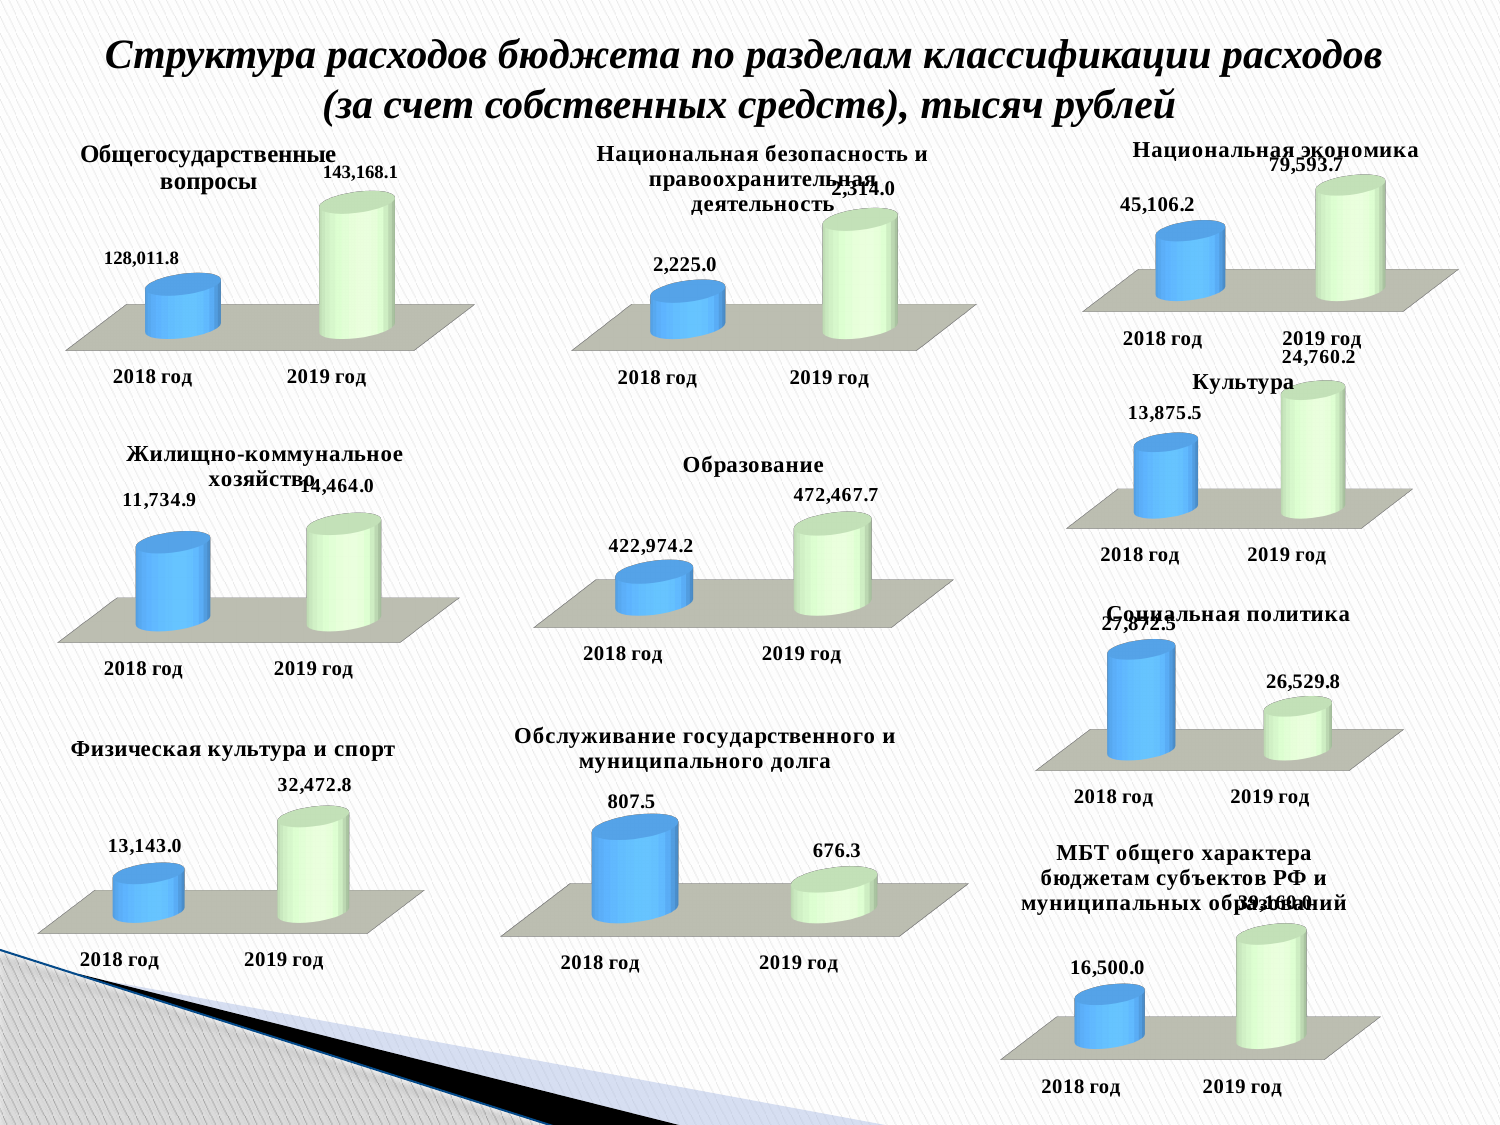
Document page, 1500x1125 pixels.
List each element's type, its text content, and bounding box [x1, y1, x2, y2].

chart [23, 714, 443, 1009]
chart [58, 128, 516, 404]
chart [456, 702, 1426, 1107]
text_box Структура расходов бюджета по разделам классификации расходов (за счет собственных средств), тысяч рублей [35, 19, 1454, 134]
chart [527, 128, 1500, 809]
chart [34, 421, 461, 682]
